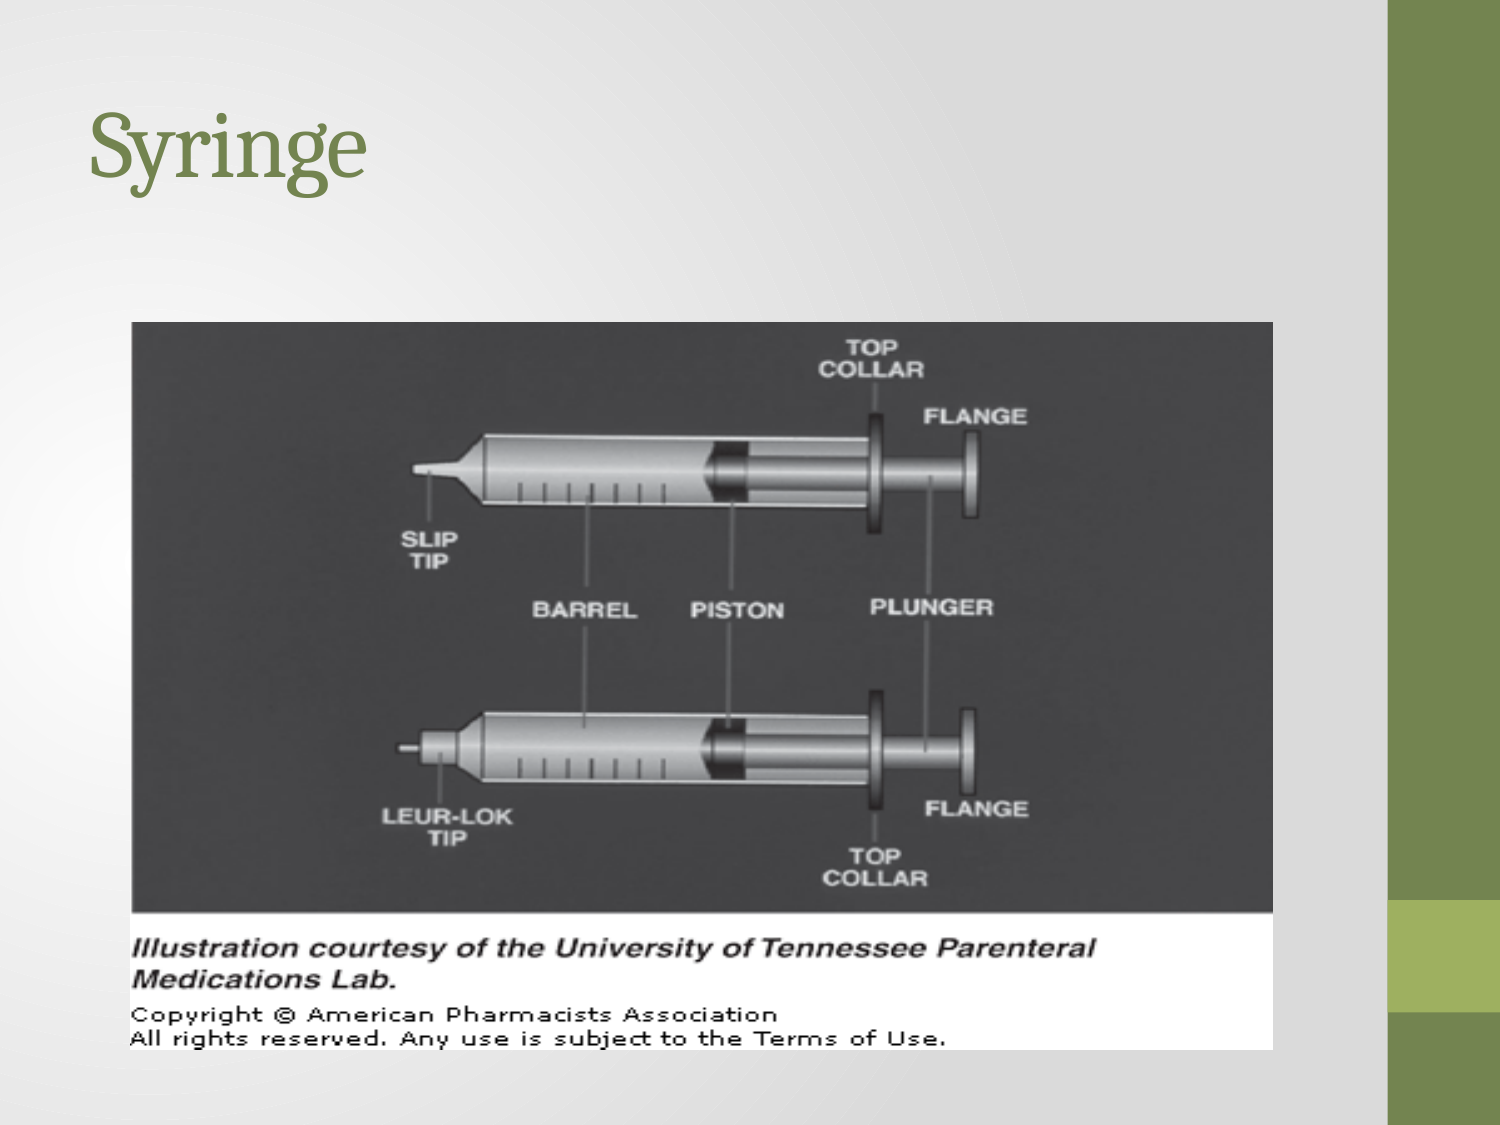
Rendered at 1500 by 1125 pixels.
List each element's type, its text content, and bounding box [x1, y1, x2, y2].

picture [129, 321, 1274, 1051]
title Syringe [75, 45, 1325, 233]
